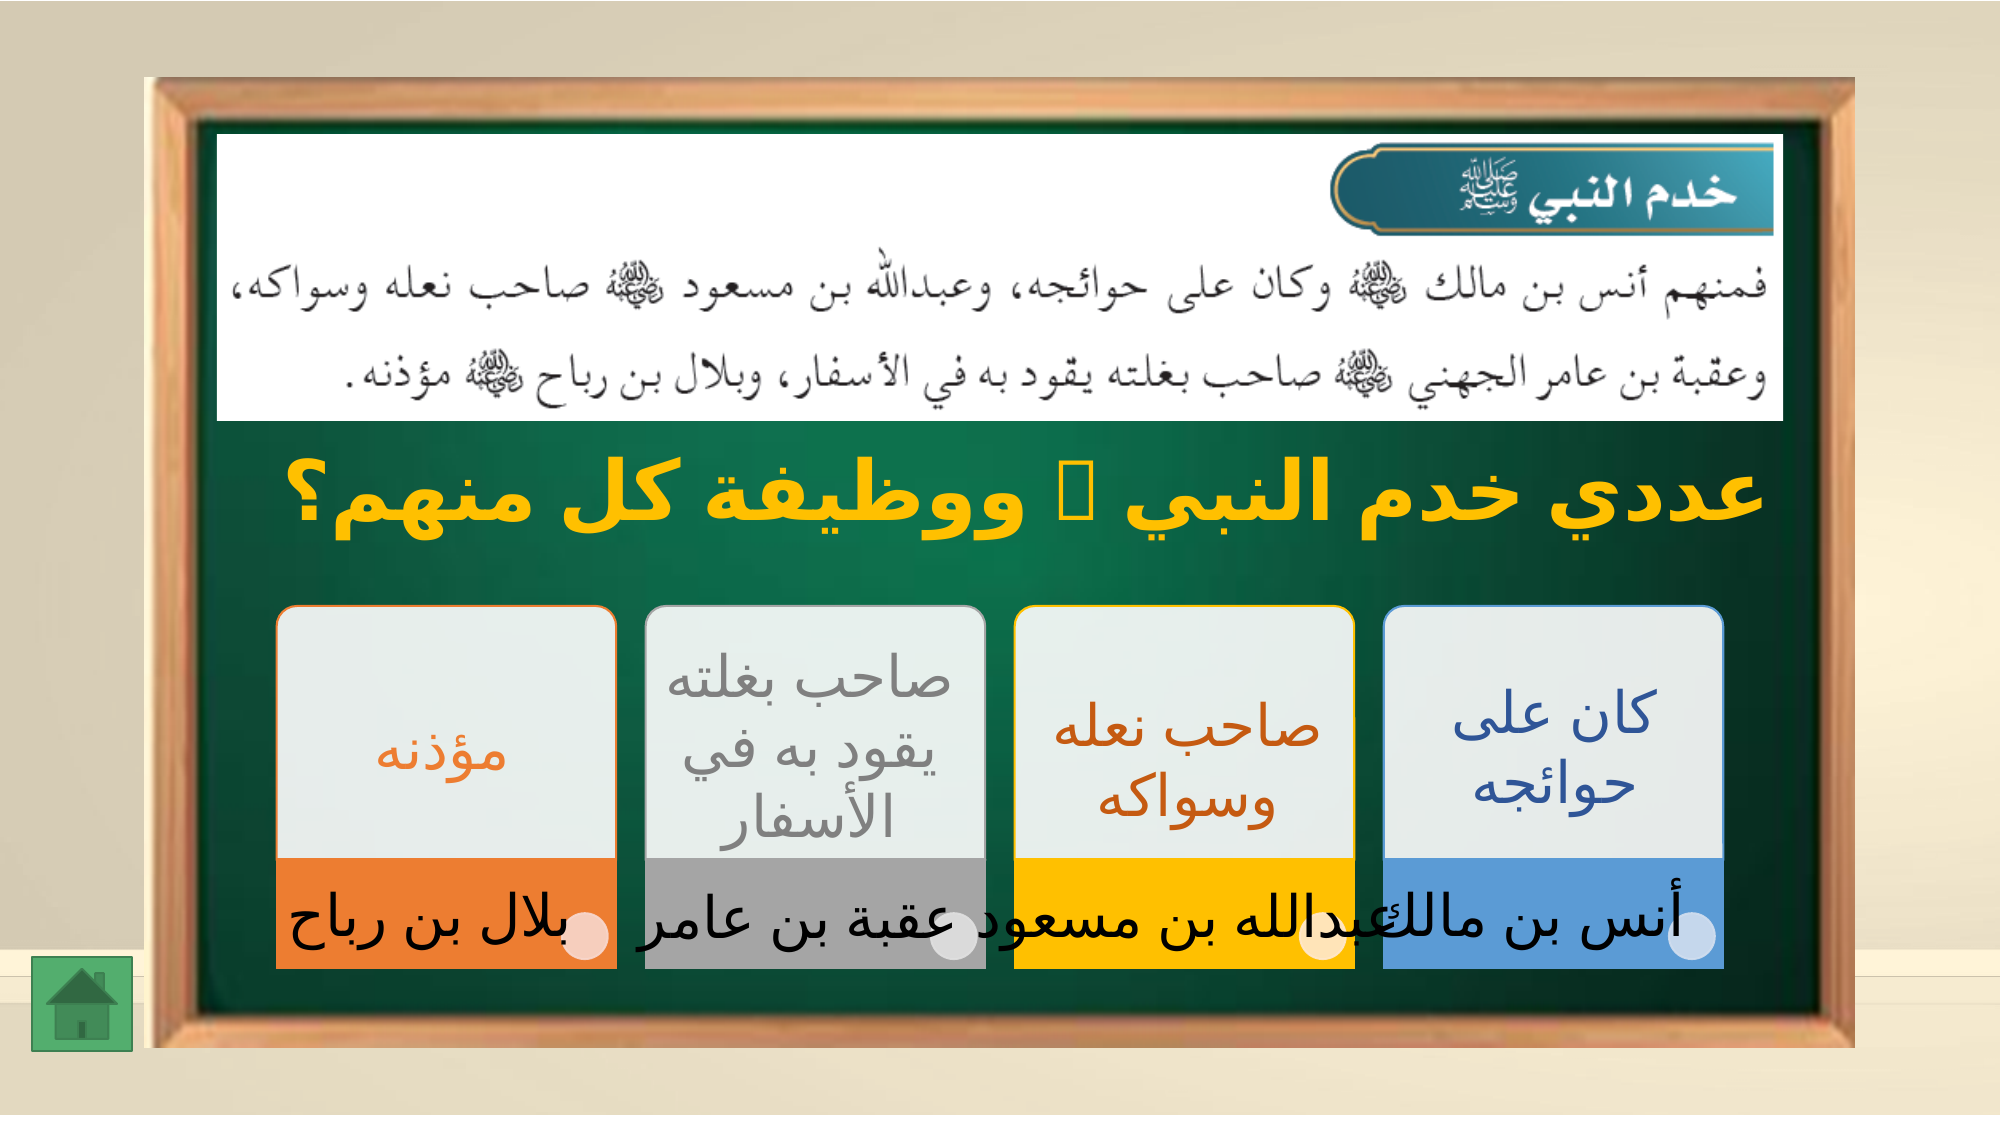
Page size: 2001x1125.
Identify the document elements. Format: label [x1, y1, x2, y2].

picture [0, 1, 2000, 1115]
text_box [276, 583, 1724, 991]
